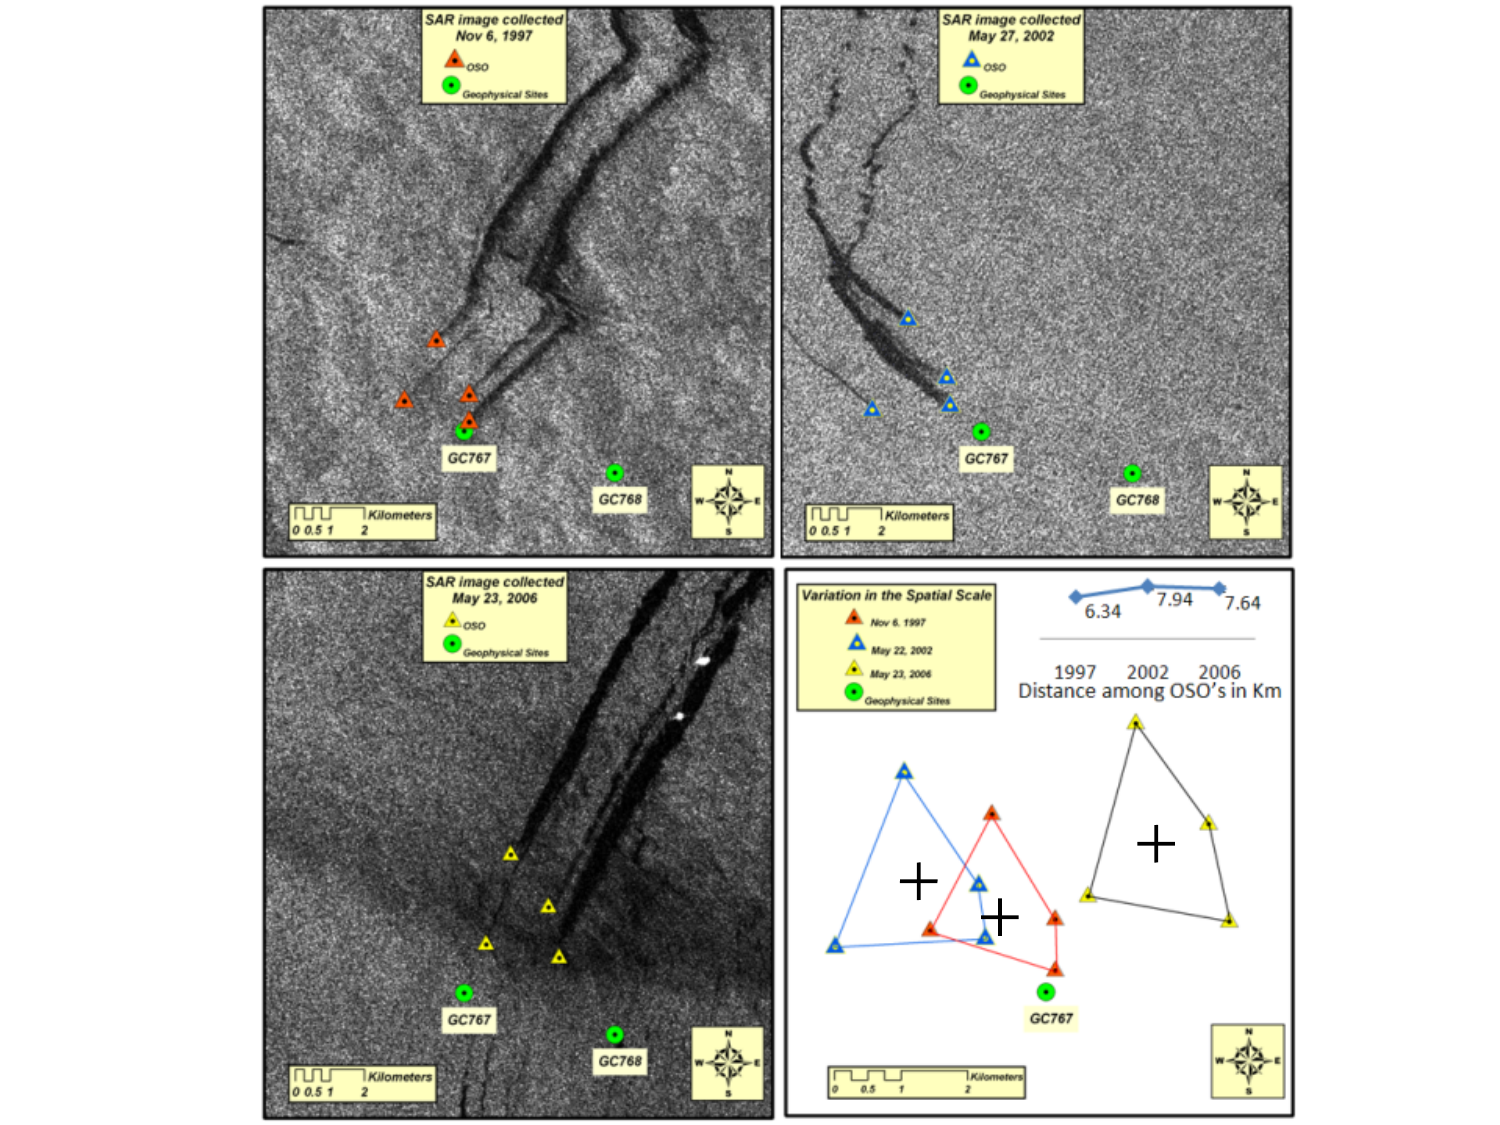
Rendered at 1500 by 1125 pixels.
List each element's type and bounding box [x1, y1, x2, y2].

picture [257, 0, 1301, 1125]
text_box [980, 898, 1019, 937]
text_box [899, 862, 938, 901]
text_box [1137, 824, 1176, 863]
